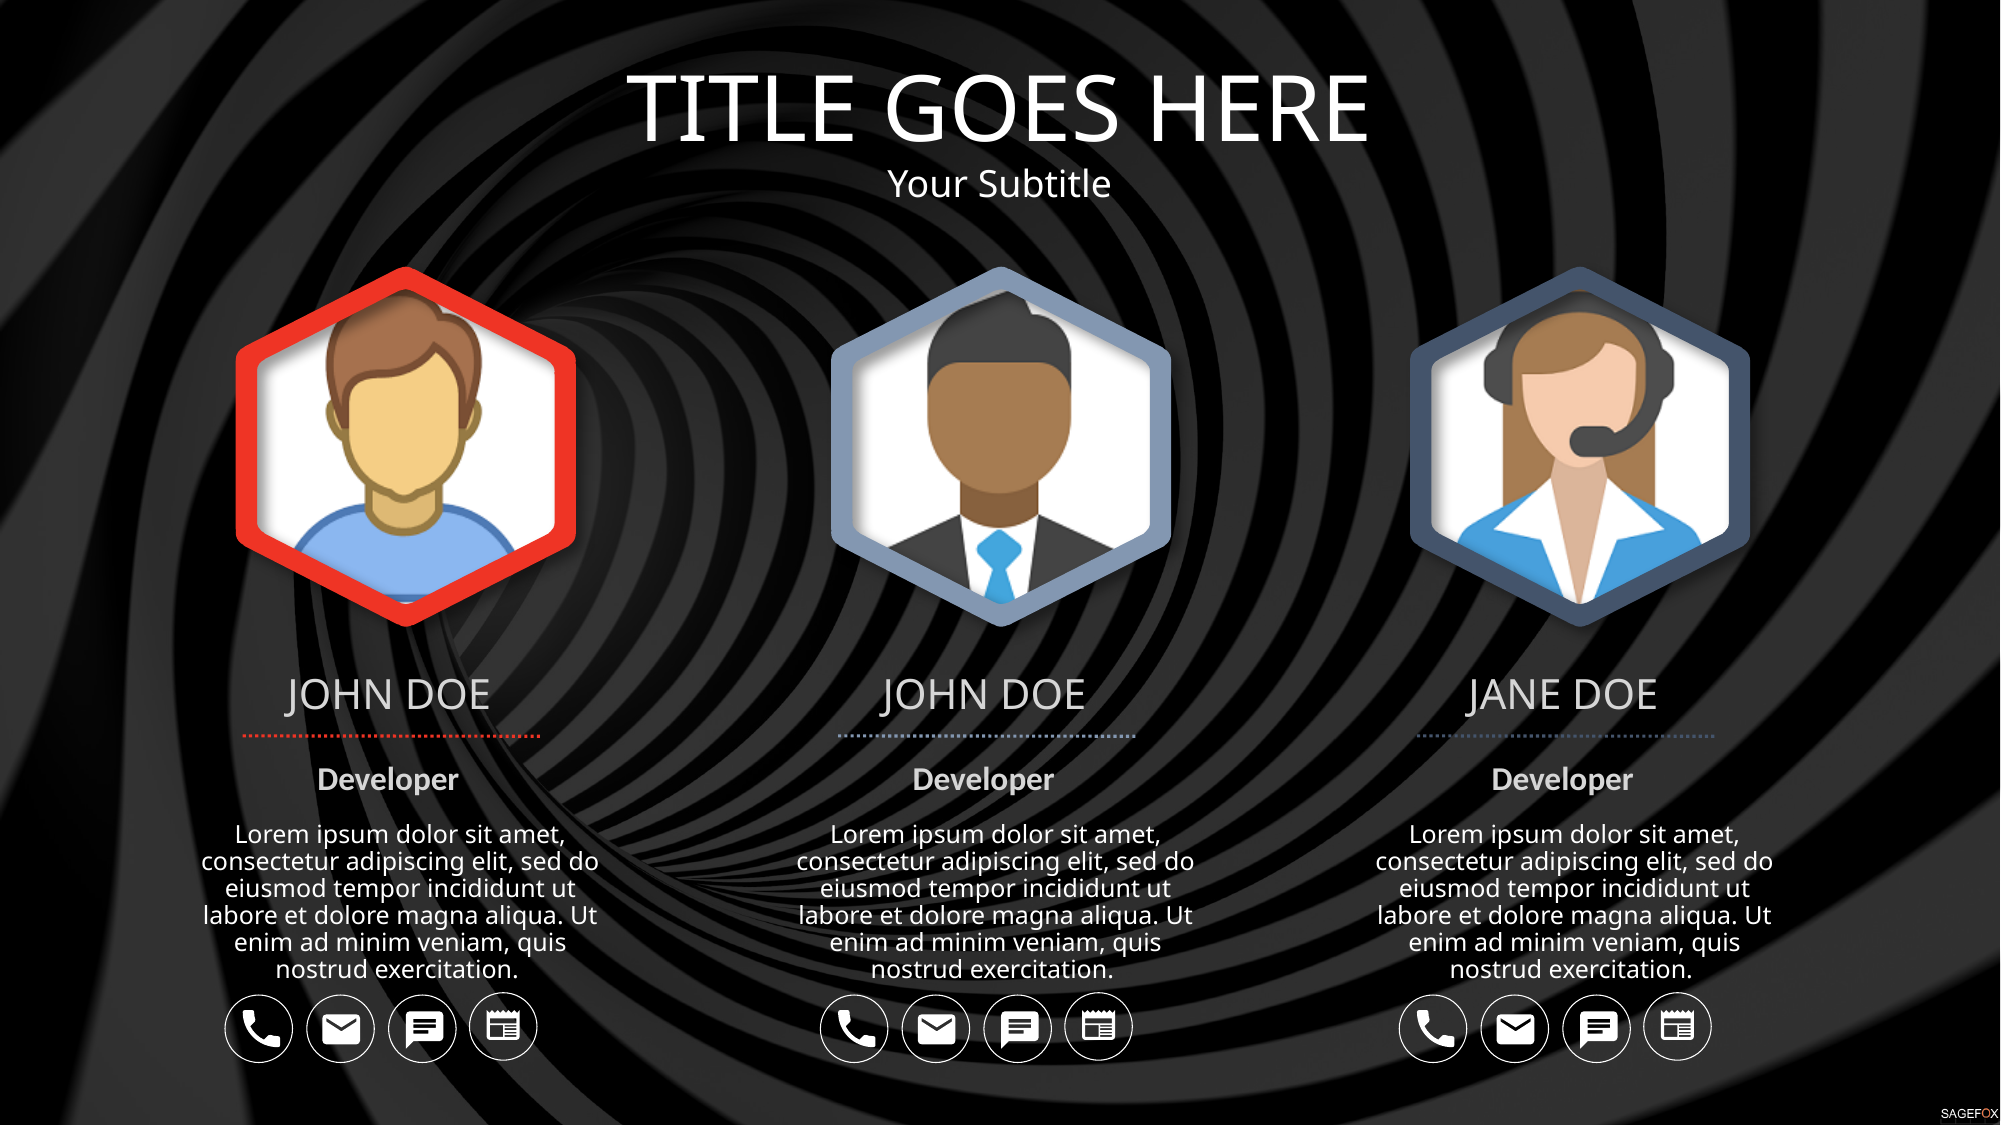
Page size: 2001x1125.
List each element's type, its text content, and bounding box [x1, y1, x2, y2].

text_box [821, 276, 1182, 617]
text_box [225, 276, 586, 617]
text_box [224, 992, 537, 1063]
text_box Developer [1387, 758, 1738, 801]
text_box Lorem ipsum dolor sit amet, consectetur adipiscing elit, sed do eiusmod tempor incididunt ut labore et dolore magna aliqua. Ut enim ad minim veniam, quis nostrud exercitation. [783, 822, 1208, 973]
text_box Lorem ipsum dolor sit amet, consectetur adipiscing elit, sed do eiusmod tempor incididunt ut labore et dolore magna aliqua. Ut enim ad minim veniam, quis nostrud exercitation. [1362, 822, 1787, 973]
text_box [820, 992, 1133, 1063]
text_box Developer [808, 758, 1159, 801]
picture [0, 0, 2001, 1125]
text_box Developer [213, 758, 564, 801]
text_box JOHN DOE [235, 674, 543, 718]
text_box JANE DOE [1410, 674, 1717, 718]
text_box TITLE GOES HERE Your Subtitle [548, 42, 1452, 212]
text_box Lorem ipsum dolor sit amet, consectetur adipiscing elit, sed do eiusmod tempor incididunt ut labore et dolore magna aliqua. Ut enim ad minim veniam, quis nostrud exercitation. [188, 822, 613, 973]
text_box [1399, 276, 1760, 617]
text_box JOHN DOE [831, 674, 1138, 718]
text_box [1399, 992, 1712, 1063]
